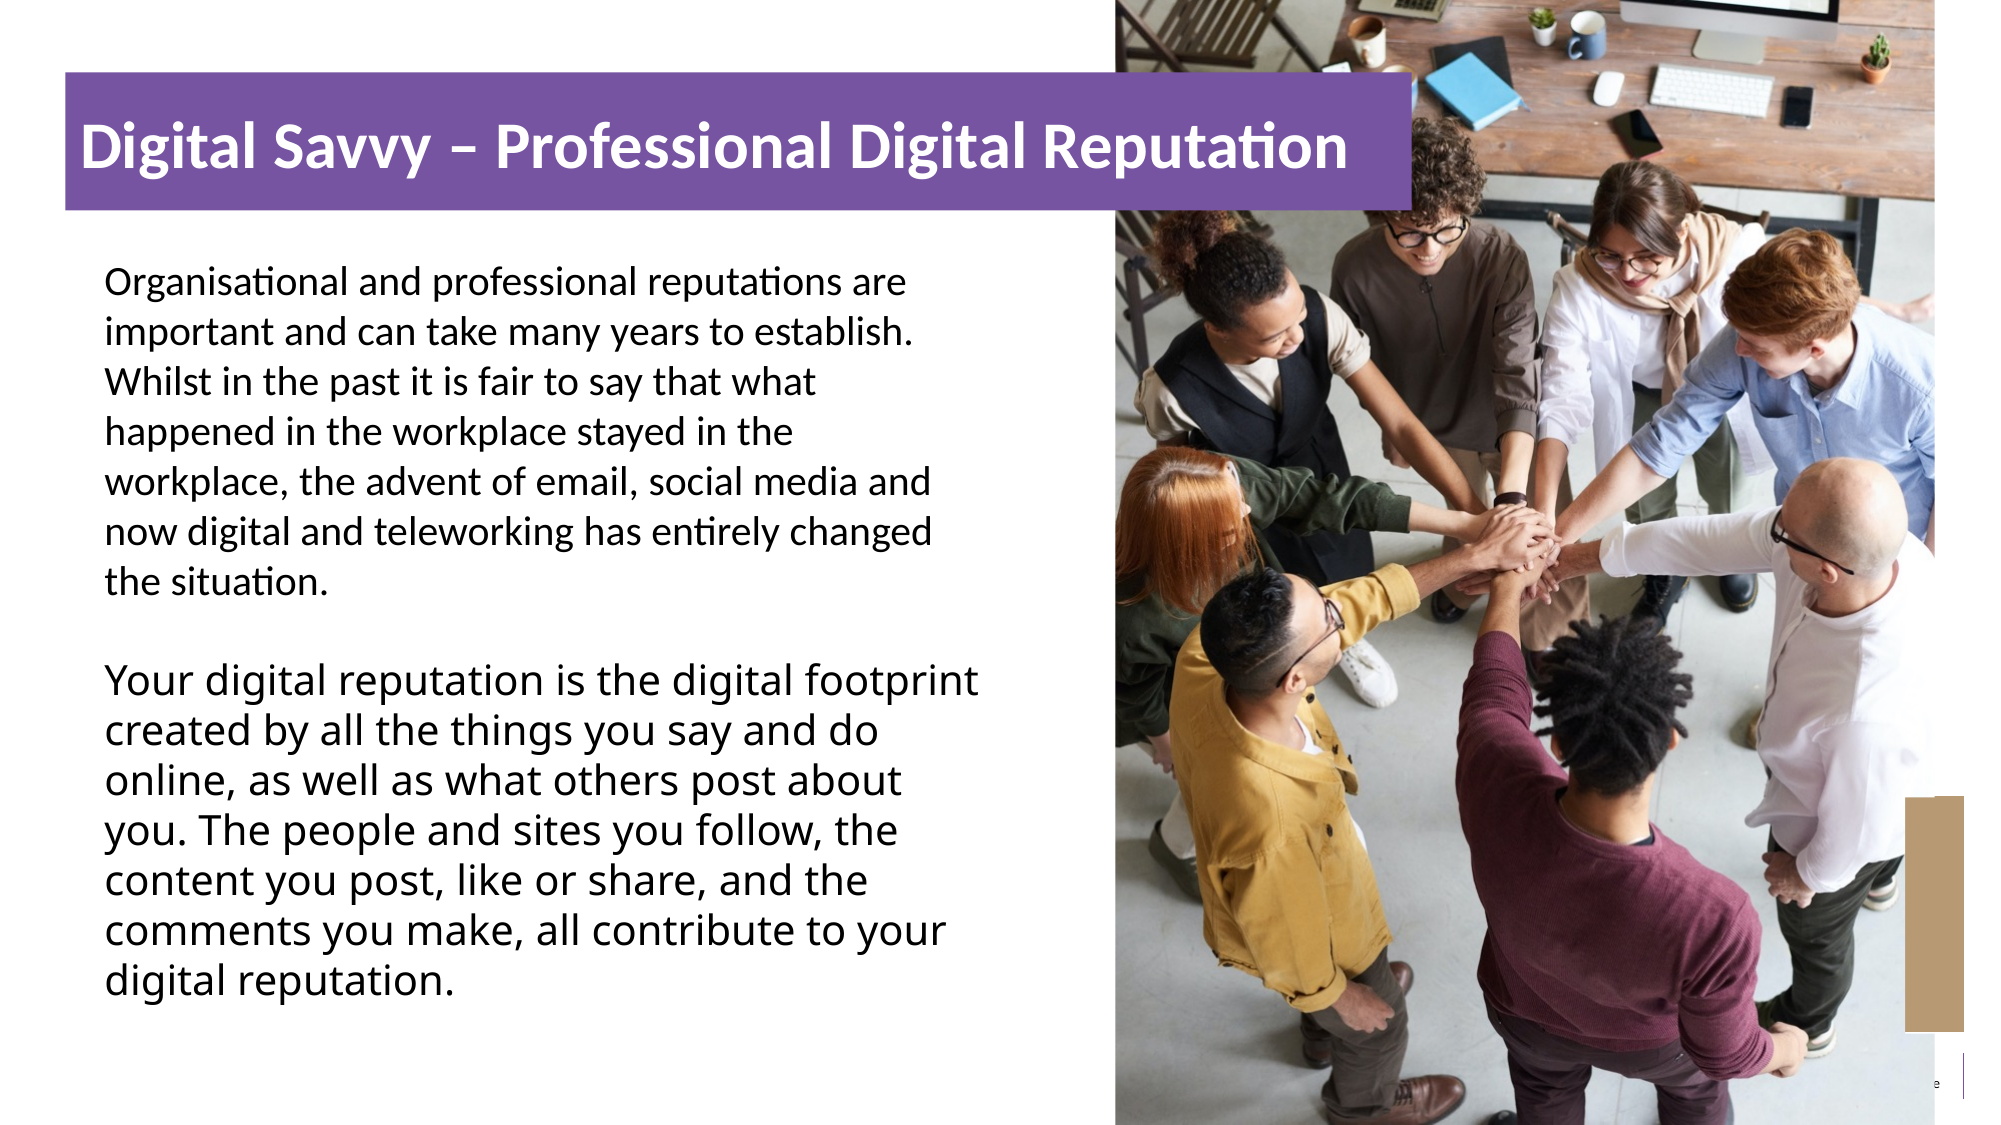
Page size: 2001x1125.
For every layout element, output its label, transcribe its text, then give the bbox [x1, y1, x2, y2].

list Digital Savvy – Professional Digital Reputation [65, 72, 1115, 211]
picture [1115, 0, 1935, 1125]
list Organisational and professional reputations are important and can take many years to establish. Whilst in the past it is fair to say that what happened in the workplace stayed in the workplace, the advent of email, social media and now digital and teleworking has entirely changed the situation. Your digital reputation is the digital footprint created by all the things you say and do online, as well as what others post about you. The people and sites you follow, the content you post, like or share, and the comments you make, all contribute to your digital reputation. [89, 246, 1002, 1016]
